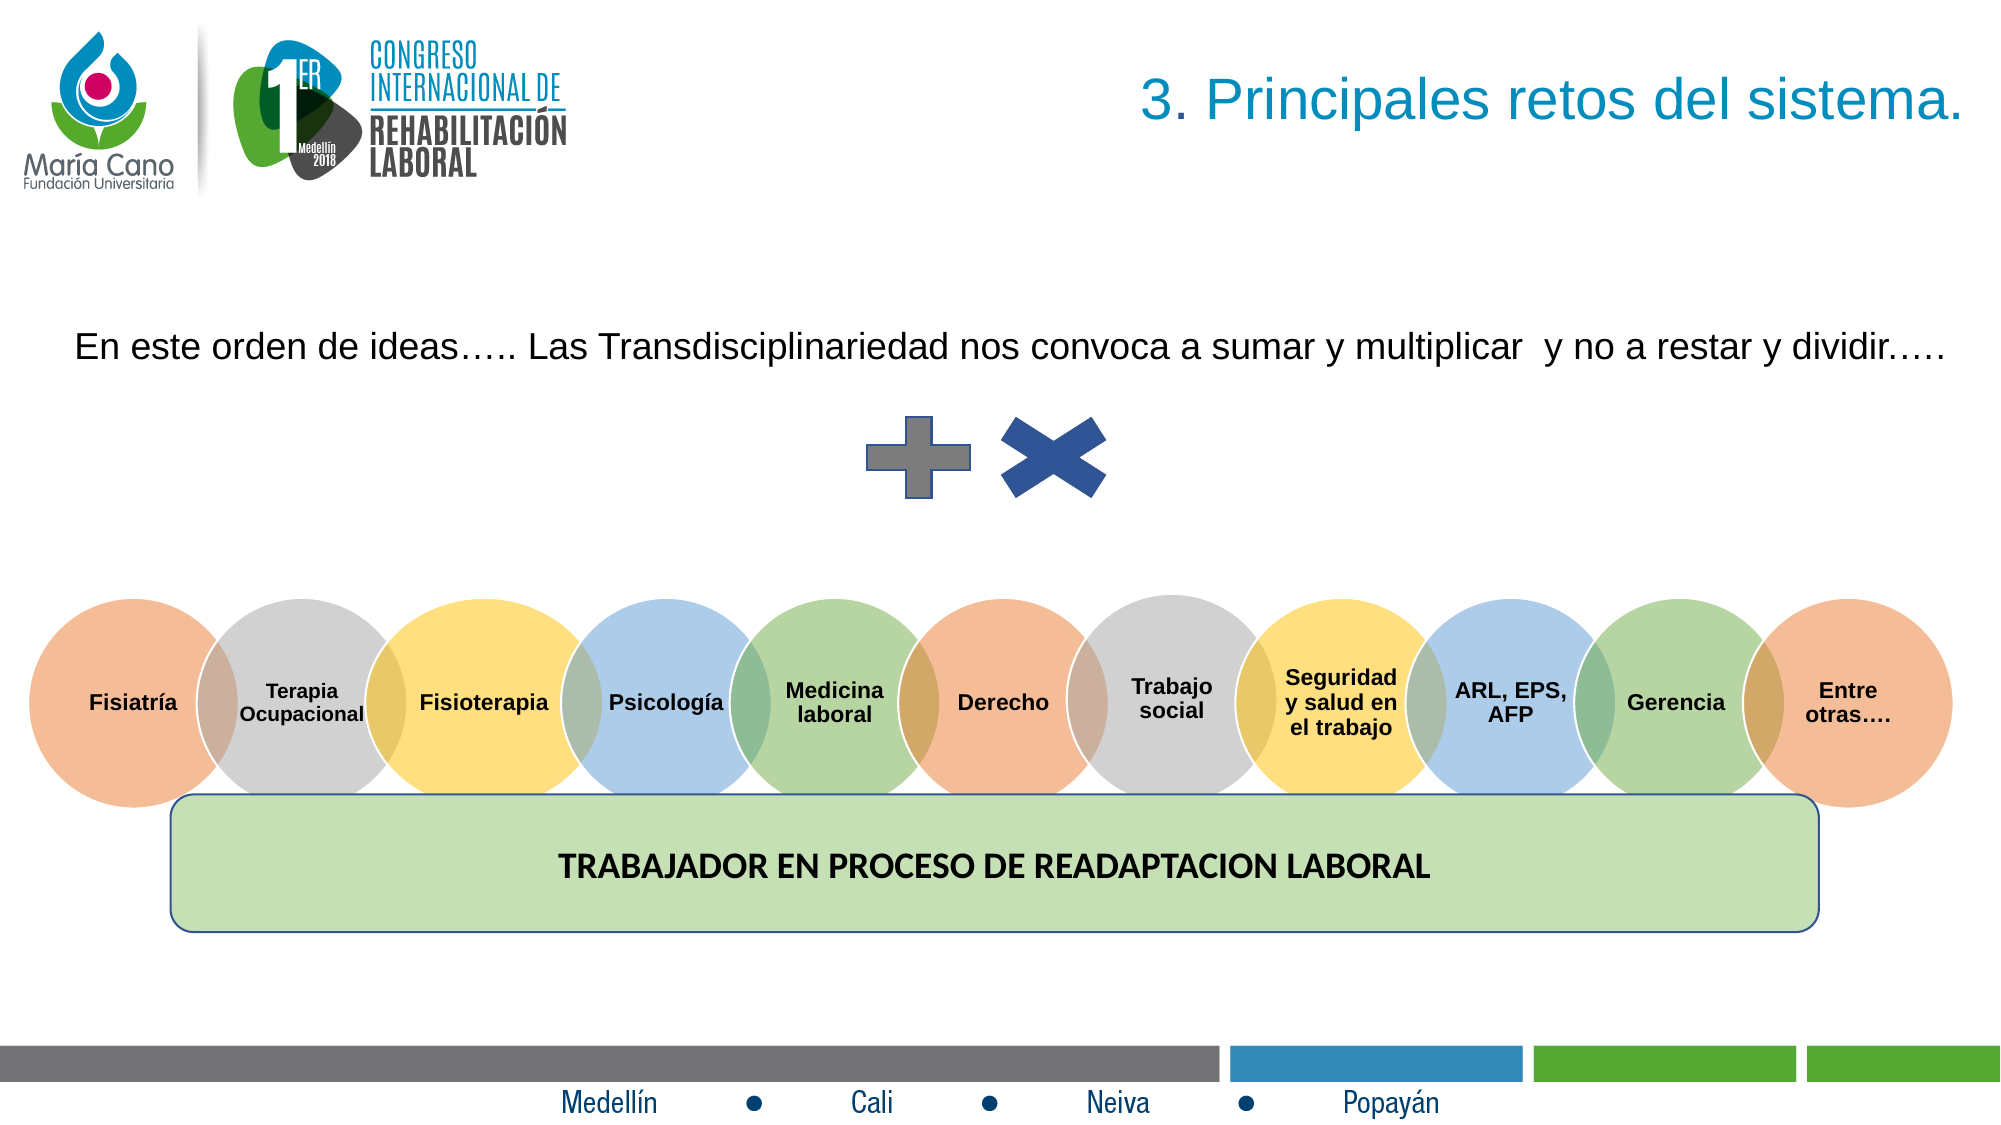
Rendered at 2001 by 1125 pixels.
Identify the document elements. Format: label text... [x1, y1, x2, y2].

text_box TRABAJADOR EN PROCESO DE READAPTACION LABORAL [169, 864, 1820, 934]
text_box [27, 543, 1955, 864]
text_box [1000, 416, 1107, 499]
text_box 3. Principales retos del sistema. [1126, 53, 1981, 139]
text_box En este orden de ideas….. Las Transdisciplinariedad nos convoca a sumar y multiplicar y no a restar y dividir.…. [59, 314, 1984, 375]
picture [0, 0, 2001, 1125]
text_box [866, 416, 971, 499]
